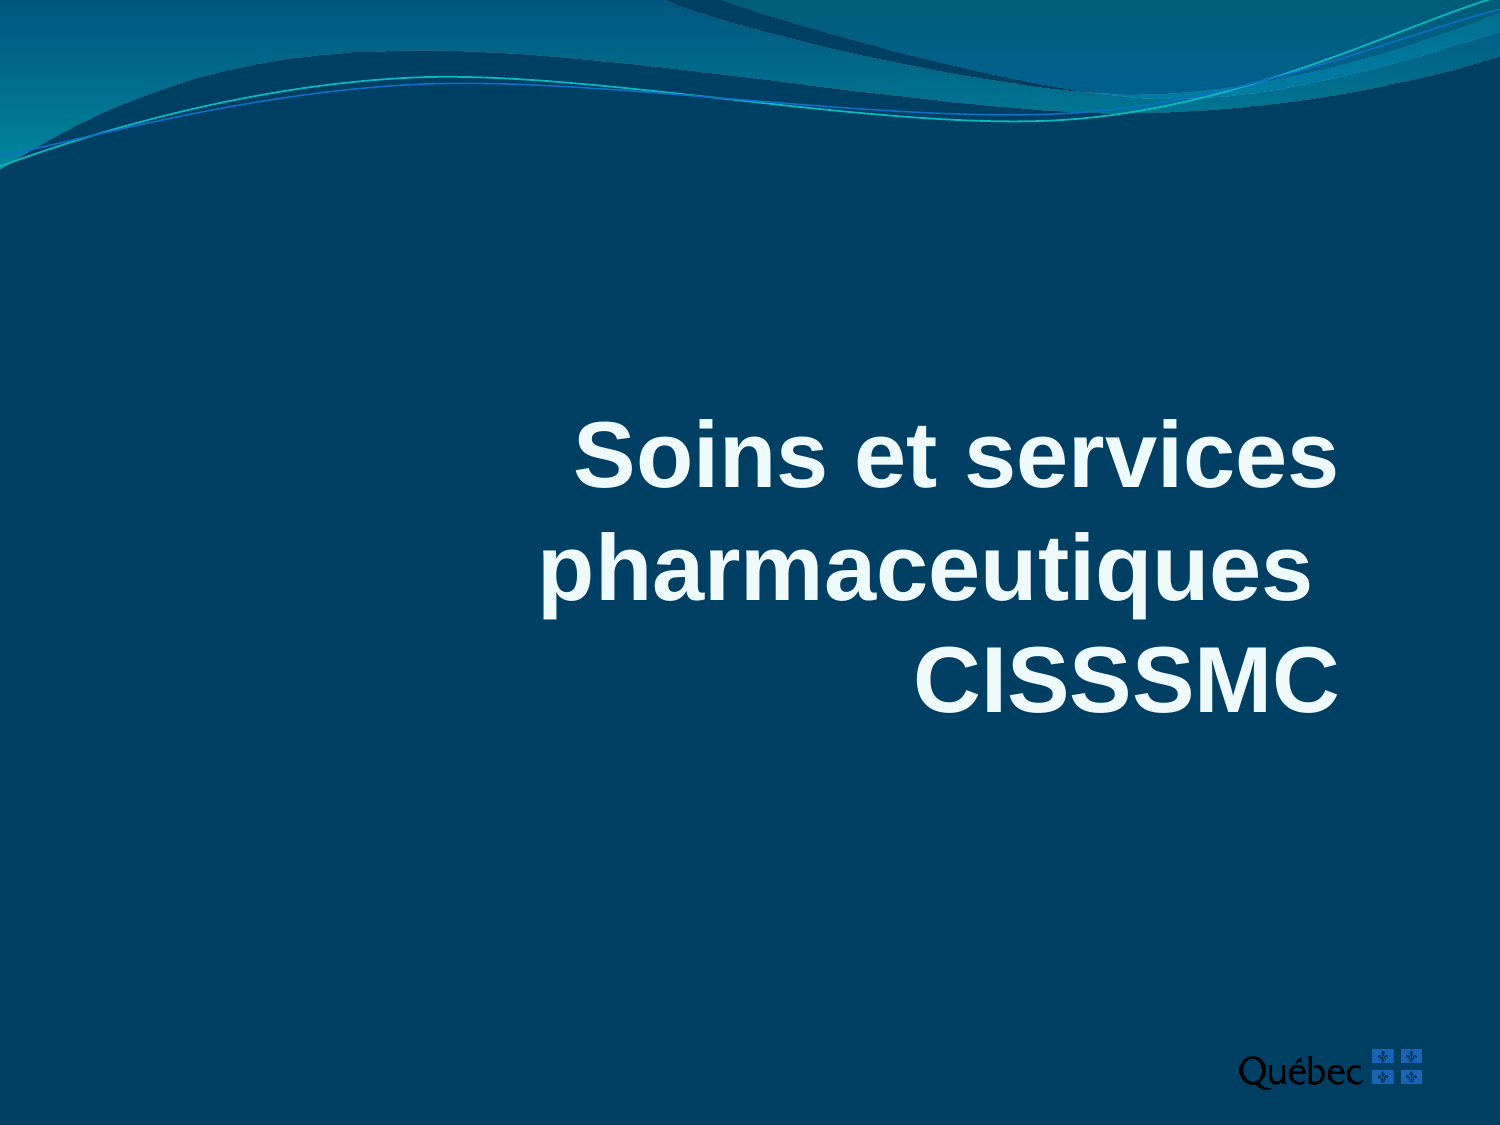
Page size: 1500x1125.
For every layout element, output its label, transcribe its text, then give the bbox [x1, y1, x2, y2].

title Soins et services pharmaceutiques CISSSMC [88, 444, 1341, 681]
picture [1239, 1049, 1422, 1090]
